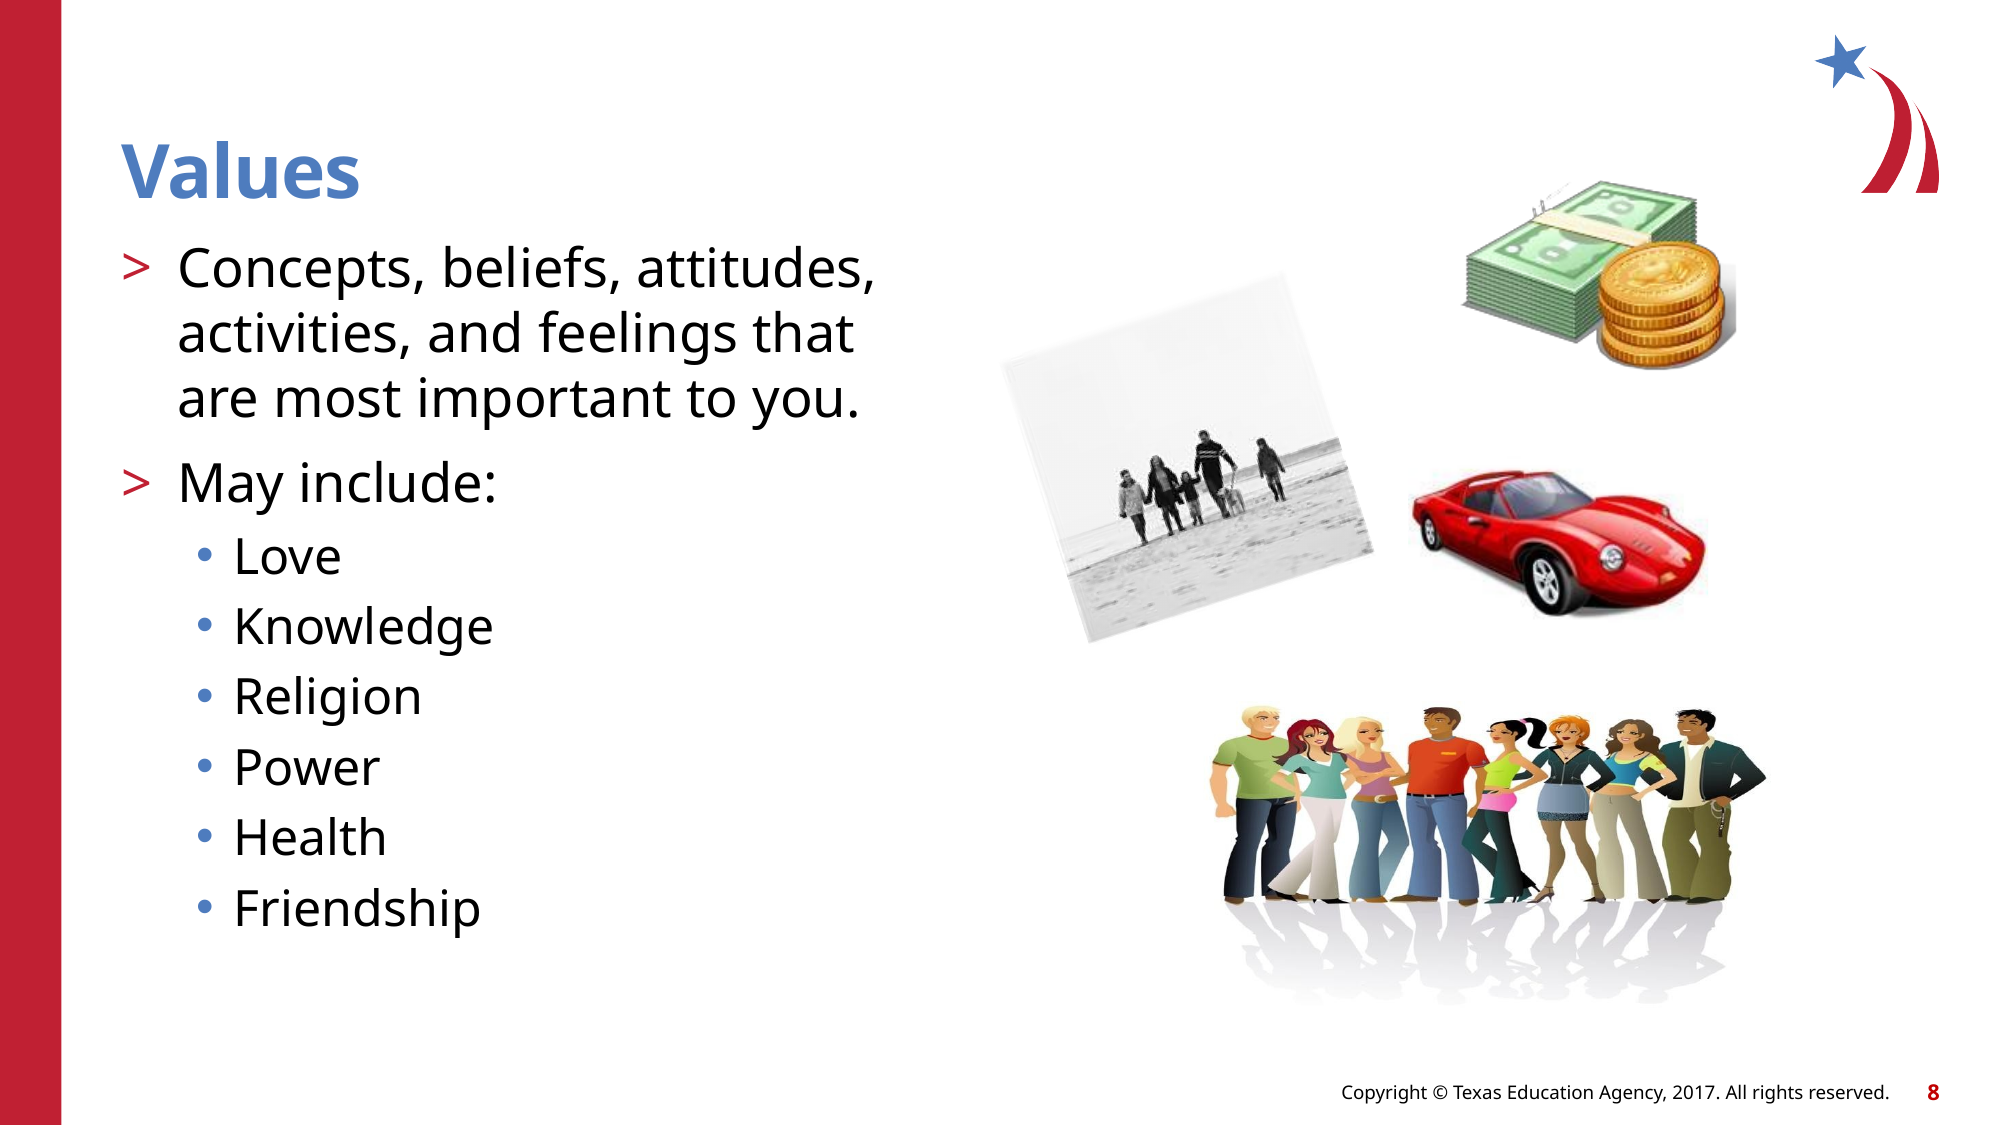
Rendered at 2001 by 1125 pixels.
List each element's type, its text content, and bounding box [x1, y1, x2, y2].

text_box [1459, 132, 1741, 414]
picture [1814, 34, 1939, 193]
text_box [998, 269, 1376, 647]
text_box Values [121, 71, 1772, 216]
text_box [1408, 394, 1709, 695]
list Concepts, beliefs, attitudes, activities, and feelings that are most important to you. May include: Love Knowledge Religion Power Health Friendship [121, 233, 917, 1010]
text_box [1203, 701, 1772, 1010]
